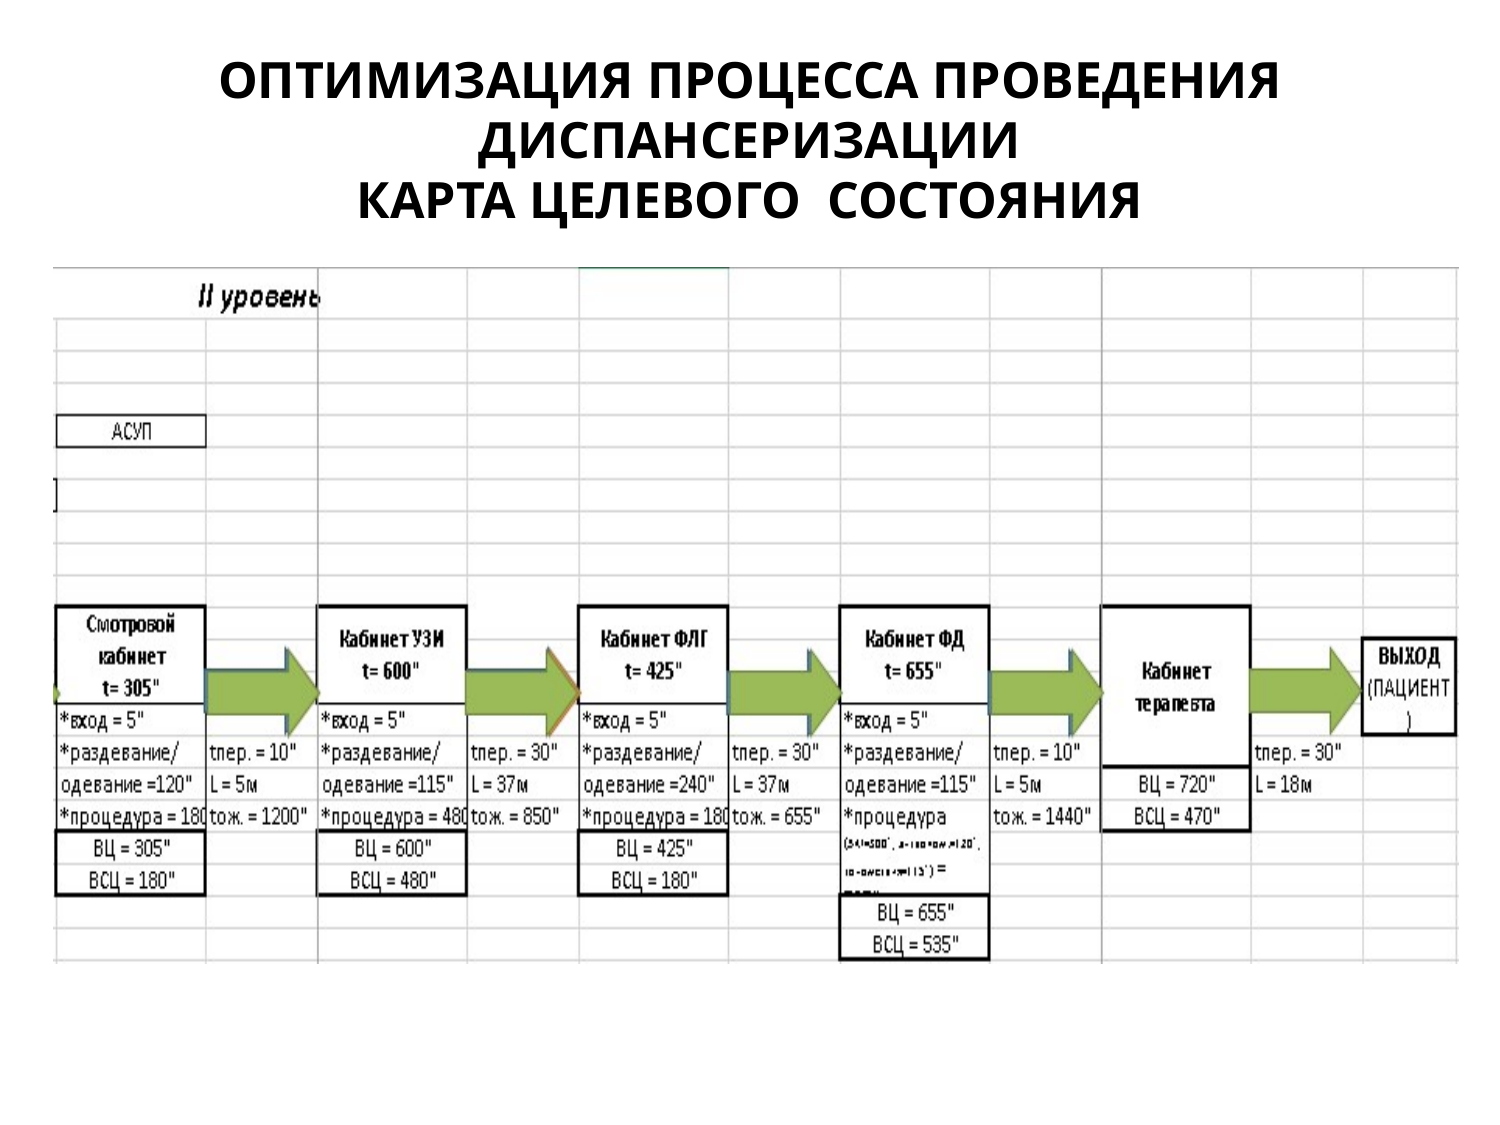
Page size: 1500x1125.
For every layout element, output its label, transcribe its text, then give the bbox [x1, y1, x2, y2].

title Оптимизация процесса проведения диспансеризации Карта целевого состояния [75, 45, 1425, 233]
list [52, 266, 1459, 965]
